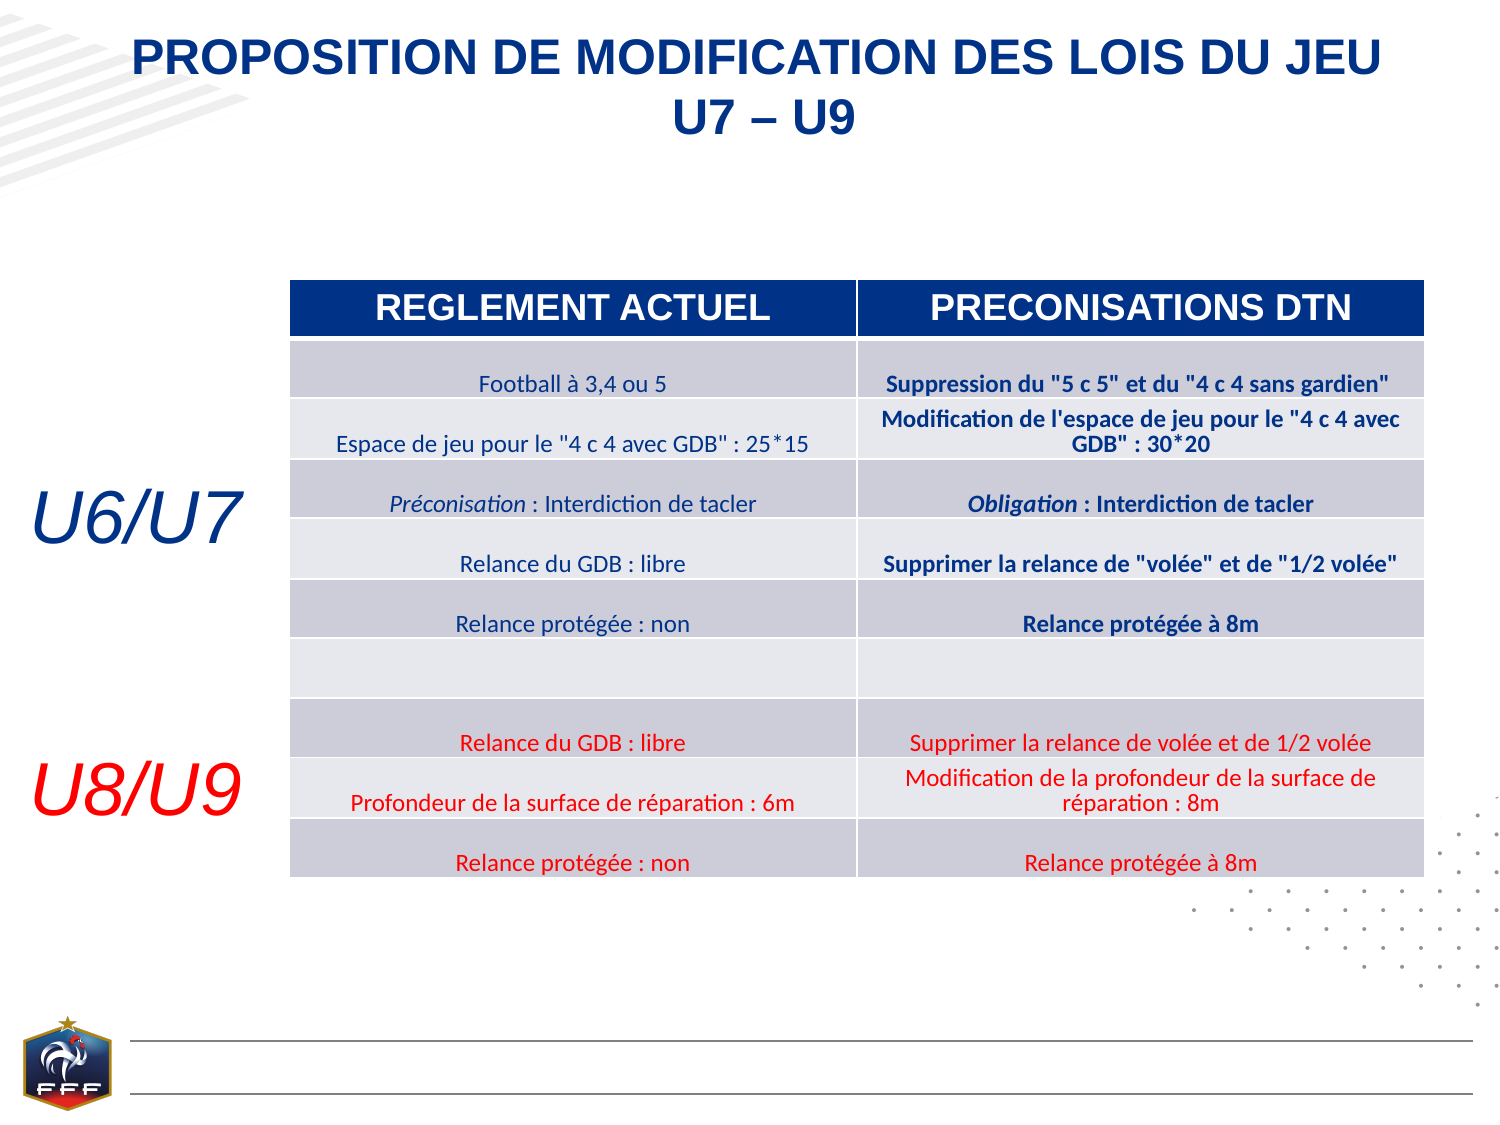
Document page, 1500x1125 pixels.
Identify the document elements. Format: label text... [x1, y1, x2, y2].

table_cell Modification de l'espace de jeu pour le "4 c 4 avec GDB" : 30*20 [858, 399, 1424, 458]
table_cell Espace de jeu pour le "4 c 4 avec GDB" : 25*15 [290, 399, 856, 458]
table_cell [858, 639, 1424, 697]
table_cell Obligation : Interdiction de tacler [858, 460, 1424, 517]
table_cell Préconisation : Interdiction de tacler [290, 460, 856, 517]
table_cell Supprimer la relance de "volée" et de "1/2 volée" [858, 519, 1424, 578]
table_cell Profondeur de la surface de réparation : 6m [378, 758, 856, 817]
table_cell Modification de la profondeur de la surface de réparation : 8m [858, 758, 1424, 817]
picture [0, 0, 1500, 1125]
table_cell Relance du GDB : libre [290, 699, 856, 757]
table_header PRECONISATIONS DTN [858, 280, 1424, 336]
title Proposition de Modification des lois du jeu U7 – U9 [103, 24, 1426, 169]
table_cell Relance protégée à 8m [858, 819, 1424, 877]
table_cell Relance protégée : non [378, 819, 856, 877]
text_box U8/U9 [29, 740, 378, 886]
table_cell Relance protégée à 8m [858, 580, 1424, 637]
text_box U6/U7 [29, 468, 378, 613]
table_cell Relance du GDB : libre [378, 519, 856, 578]
table_cell Supprimer la relance de volée et de 1/2 volée [858, 699, 1424, 757]
table_cell Relance protégée : non [290, 580, 856, 637]
table_cell Football à 3,4 ou 5 [290, 341, 856, 397]
table_cell [290, 639, 856, 697]
table_cell Suppression du "5 c 5" et du "4 c 4 sans gardien" [858, 341, 1424, 397]
table_header REGLEMENT ACTUEL [290, 280, 856, 336]
